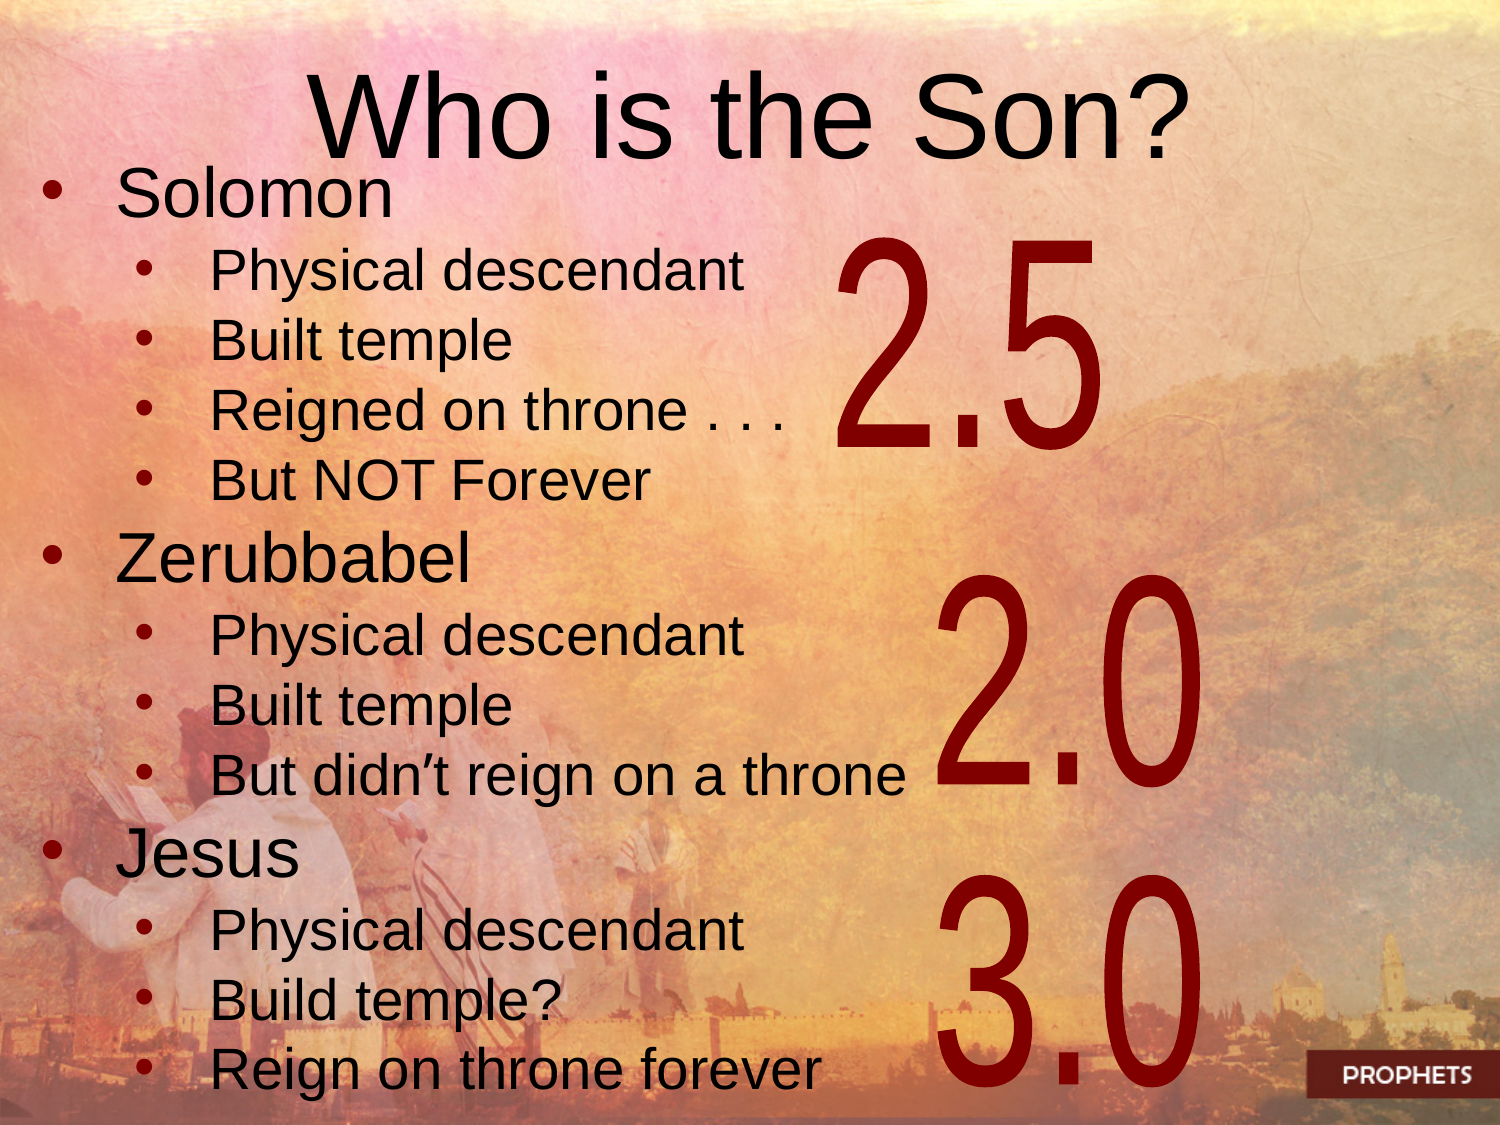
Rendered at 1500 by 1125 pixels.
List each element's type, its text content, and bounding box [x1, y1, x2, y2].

text_box Solomon Physical descendant Built temple Reigned on throne . . . But NOT Forever Zerubbabel Physical descendant Built temple But didn’t reign on a throne Jesus Physical descendant Build temple? Reign on throne forever [40, 147, 1419, 1106]
picture [0, 0, 1500, 1125]
title Who is the Son? [72, 37, 1428, 167]
